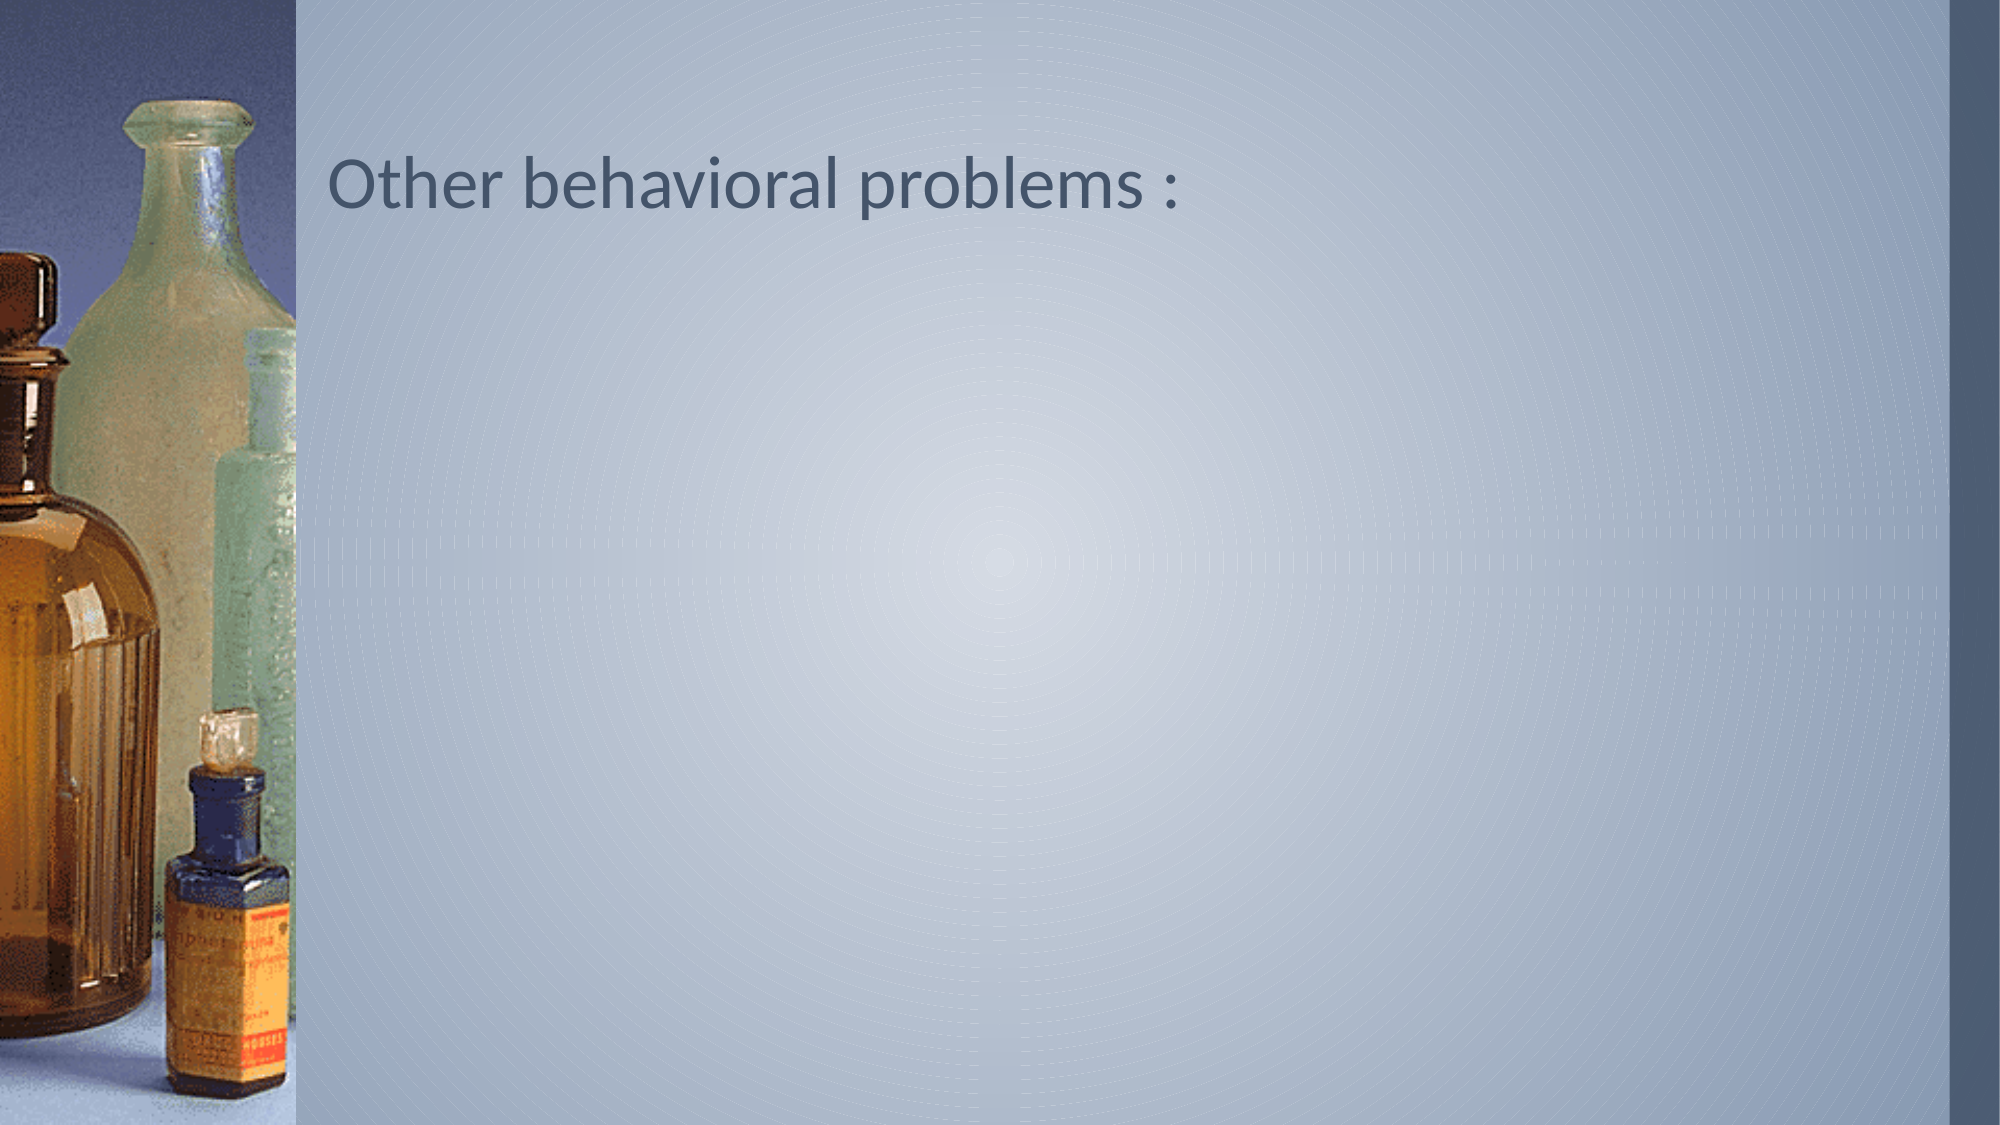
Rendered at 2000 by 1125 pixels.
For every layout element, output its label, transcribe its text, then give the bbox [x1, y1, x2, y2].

title Other behavioral problems : [312, 29, 1867, 233]
picture [0, 0, 296, 1125]
